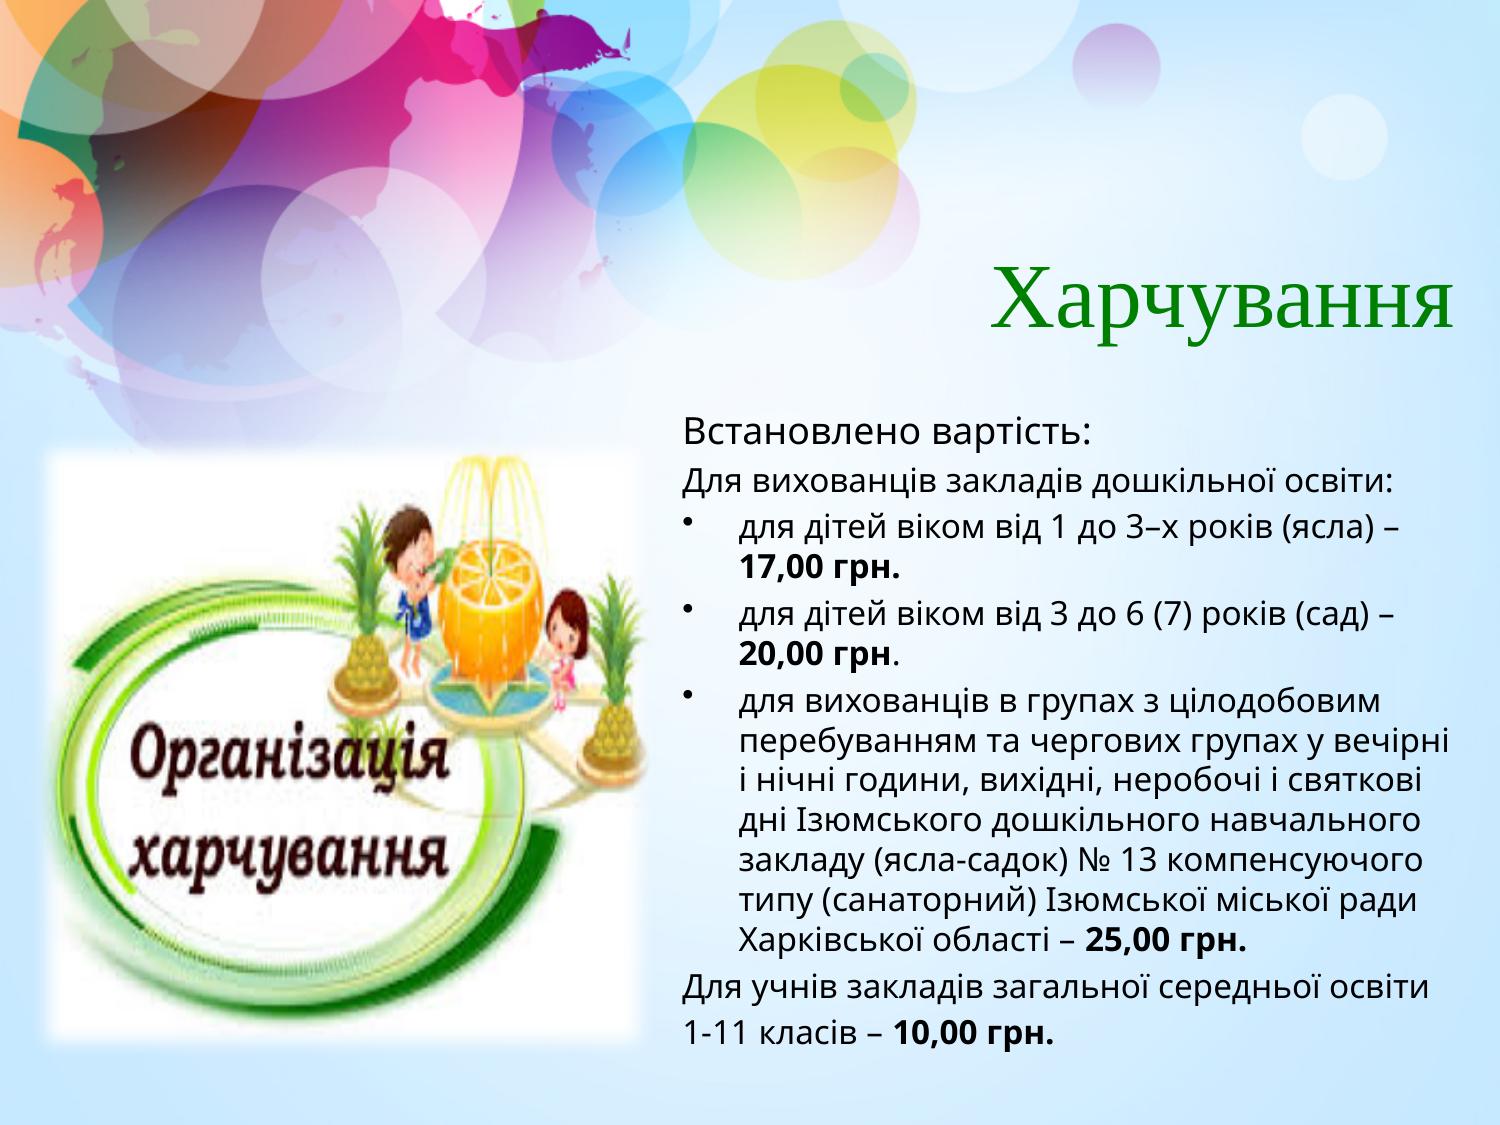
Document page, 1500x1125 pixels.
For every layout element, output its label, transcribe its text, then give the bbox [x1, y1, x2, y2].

picture [0, 0, 1500, 1125]
title Харчування [149, 232, 1471, 351]
list Встановлено вартість: Для вихованців закладів дошкільної освіти: для дітей віком від 1 до 3–х років (ясла) – 17,00 грн. для дітей віком від 3 до 6 (7) років (сад) – 20,00 грн. для вихованців в групах з цілодобовим перебуванням та чергових групах у вечірні і нічні години, вихідні, неробочі і святкові дні Ізюмського дошкільного навчального закладу (ясла-садок) № 13 компенсуючого типу (санаторний) Ізюмської міської ради Харківської області – 25,00 грн. Для учнів закладів загальної середньої освіти 1-11 класів – 10,00 грн. [667, 399, 1471, 1088]
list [29, 432, 656, 1059]
